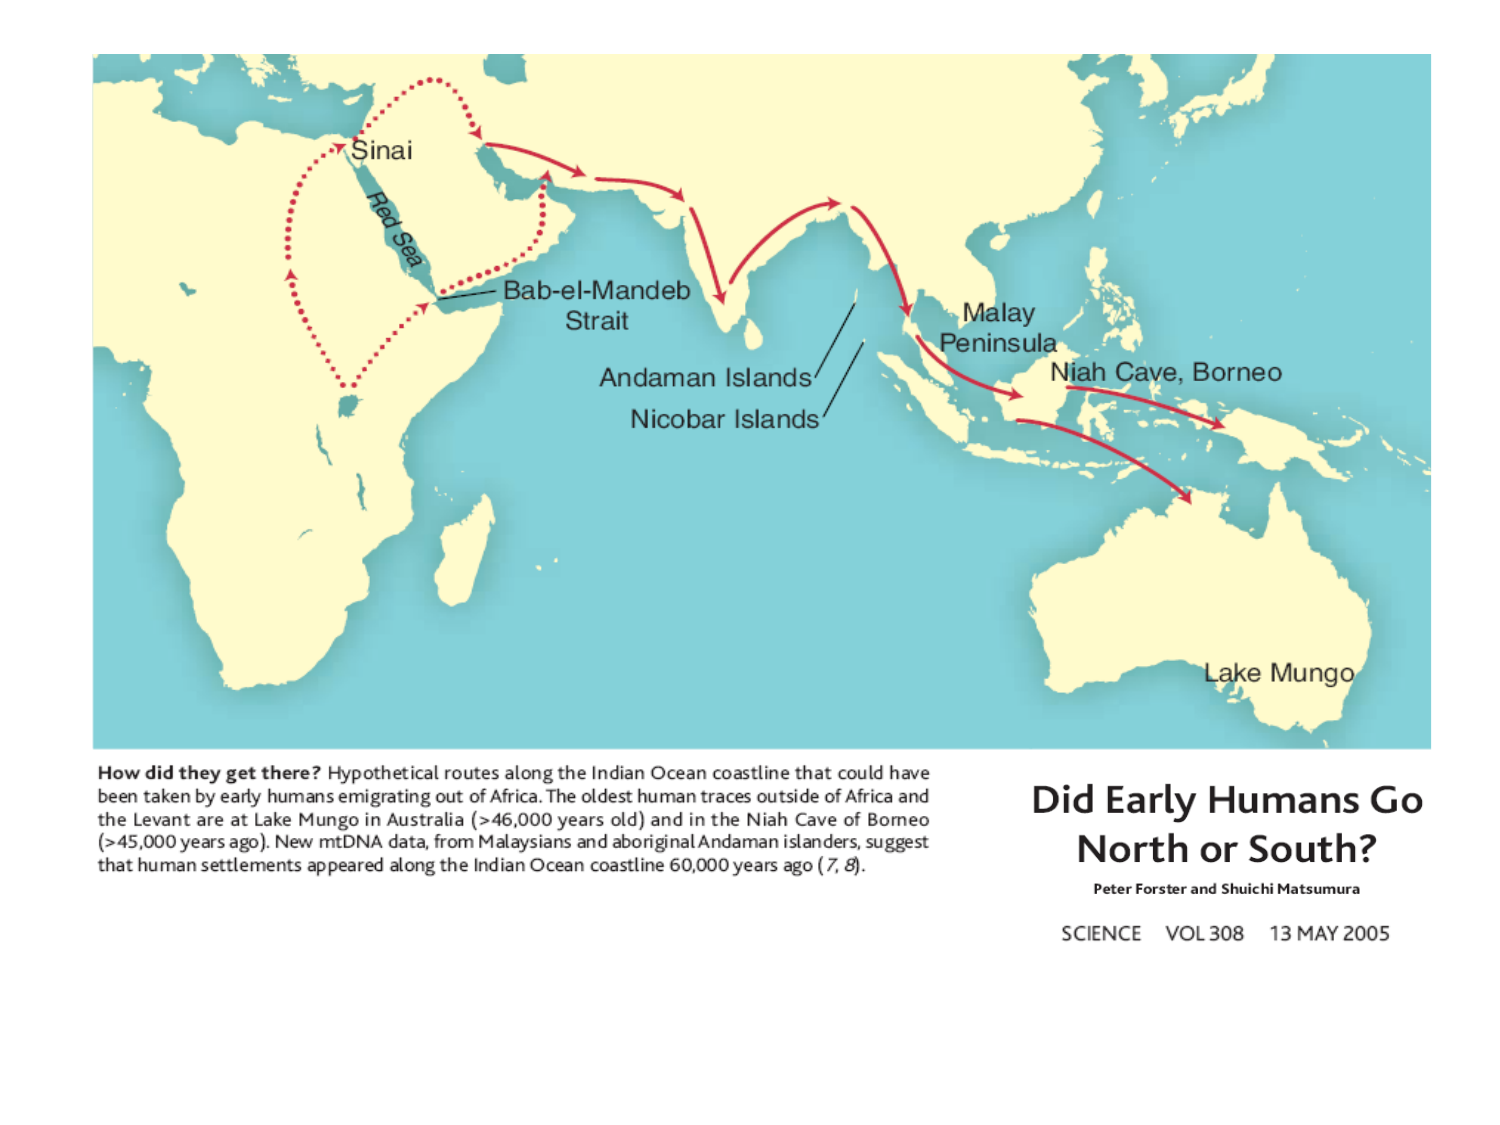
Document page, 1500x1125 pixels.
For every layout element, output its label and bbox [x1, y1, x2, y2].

picture [91, 54, 1432, 750]
picture [1018, 779, 1432, 901]
picture [1057, 916, 1393, 944]
picture [91, 760, 942, 882]
